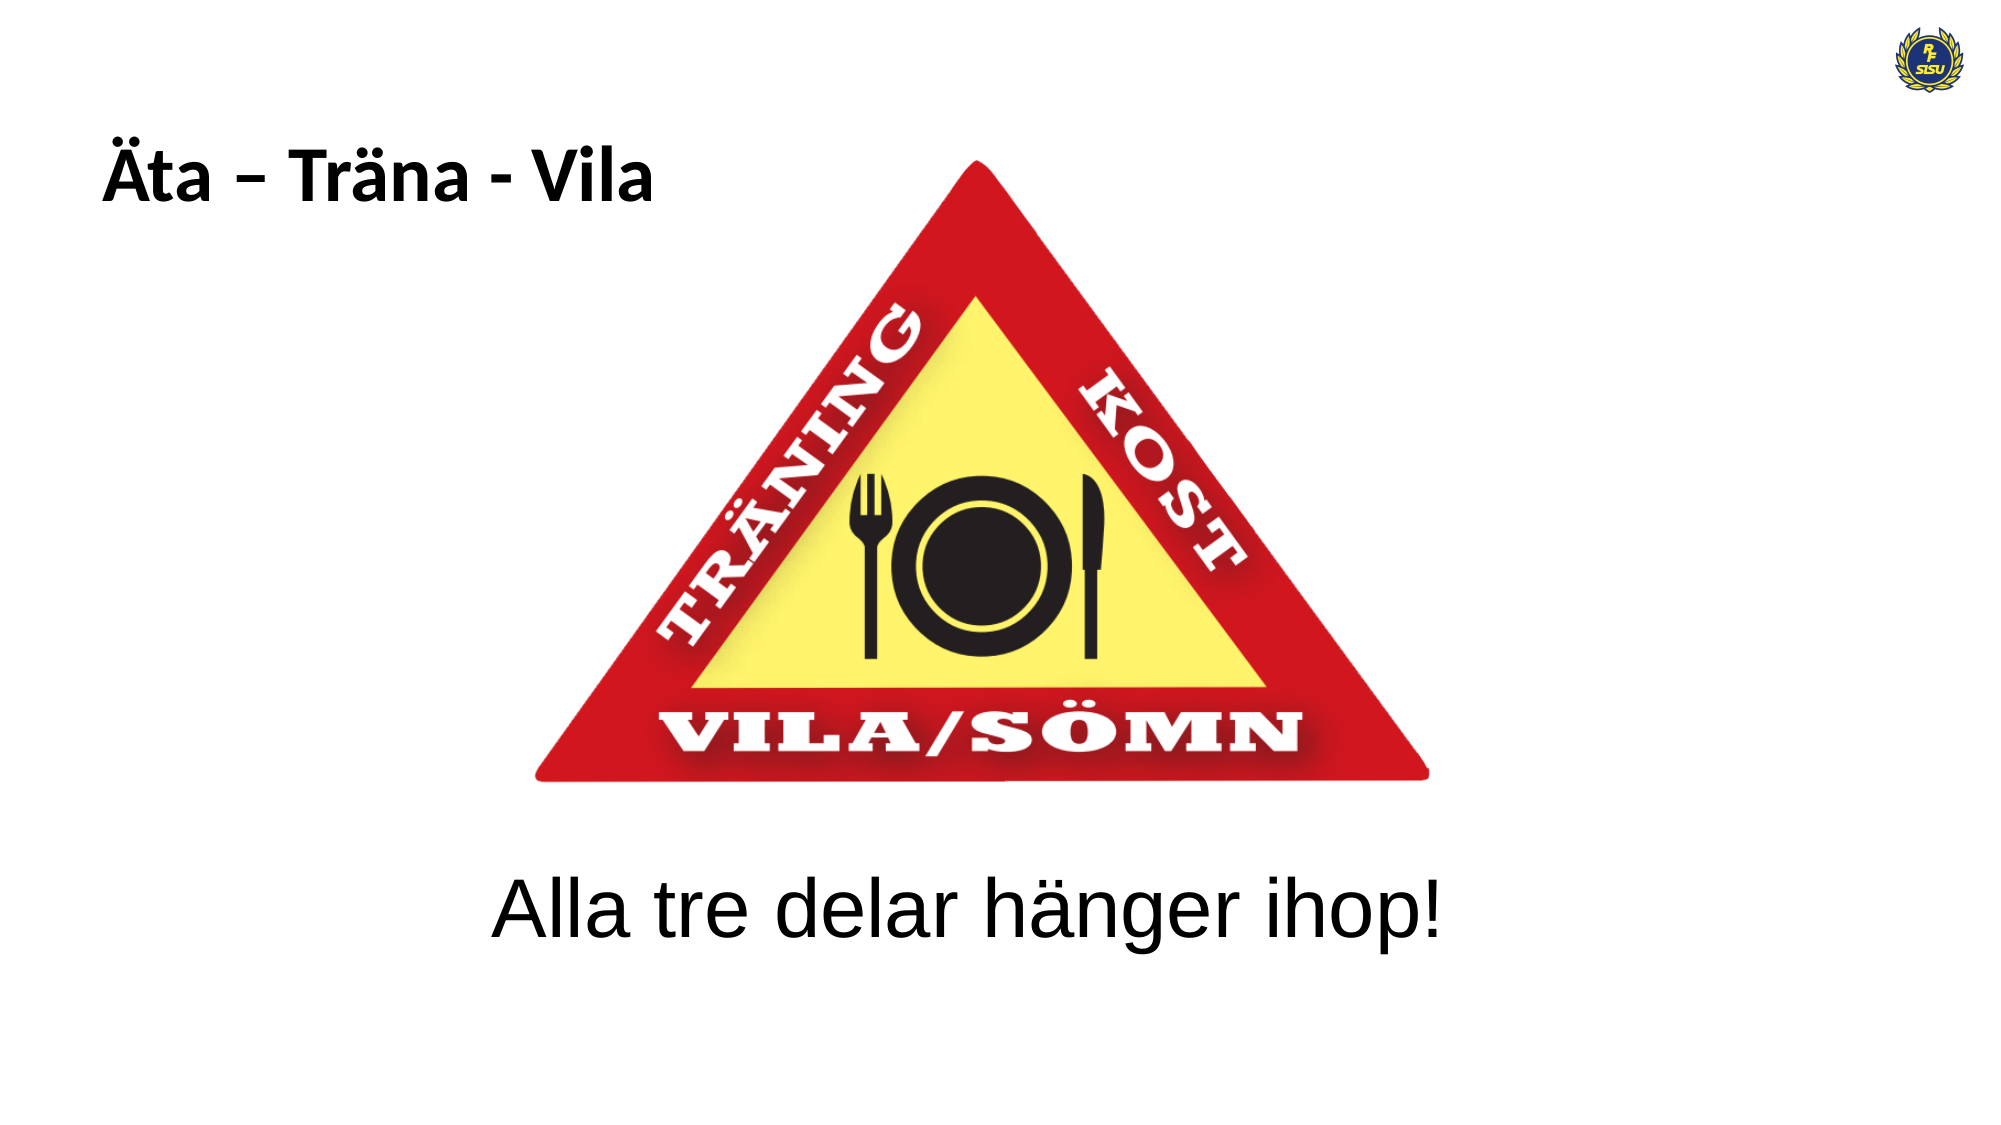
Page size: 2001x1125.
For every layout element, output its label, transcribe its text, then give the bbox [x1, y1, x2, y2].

text_box Alla tre delar hänger ihop! [271, 846, 1666, 962]
title Äta – Träna - Vila [102, 30, 1903, 219]
picture [508, 160, 1430, 786]
picture [1895, 27, 1964, 93]
